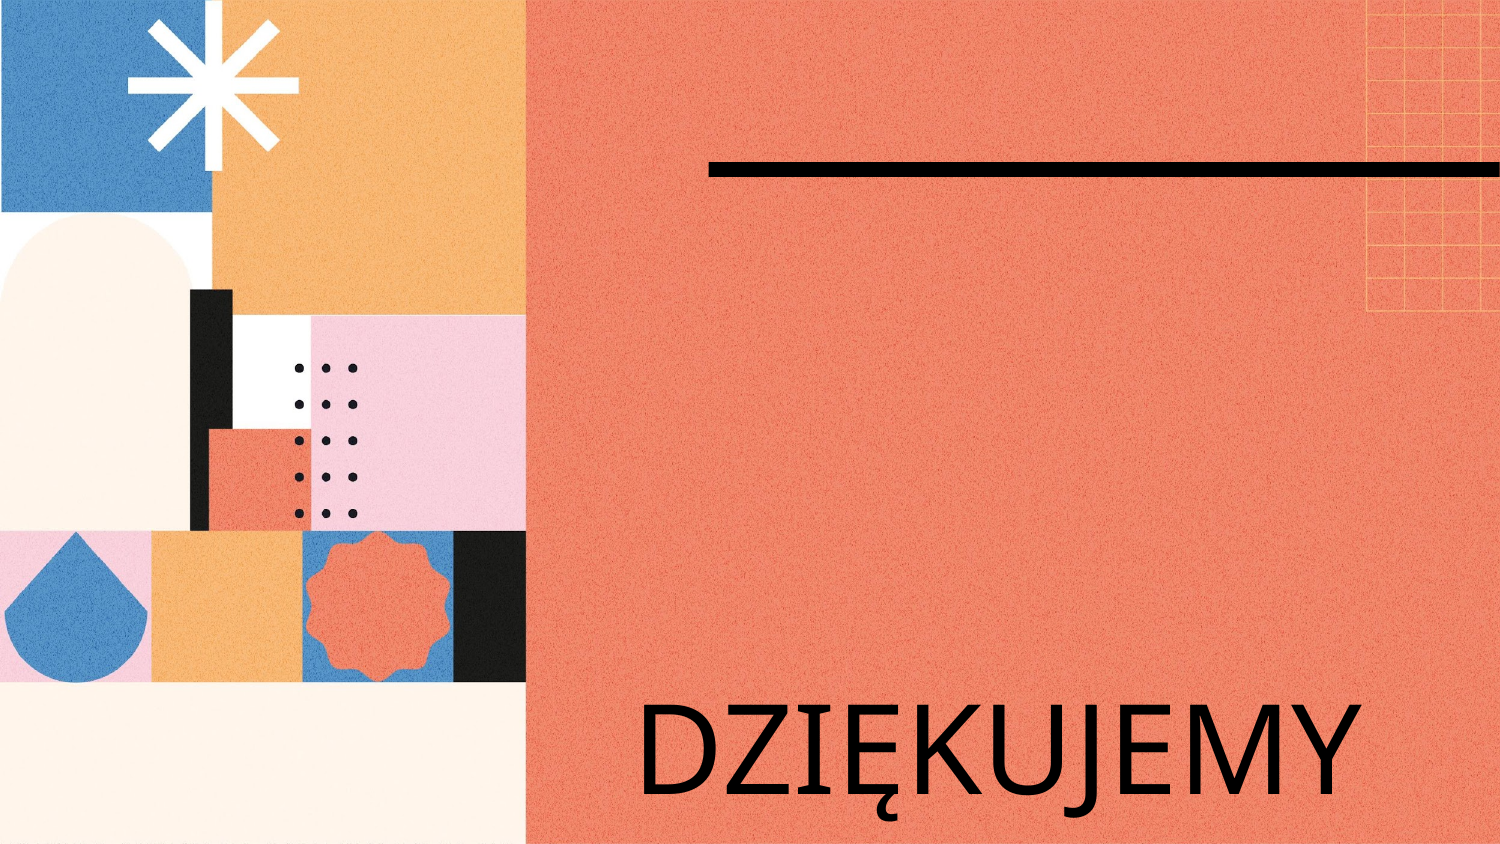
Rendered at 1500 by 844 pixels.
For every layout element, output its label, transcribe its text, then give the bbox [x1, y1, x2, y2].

text_box [708, 162, 1500, 177]
picture [0, 0, 1500, 844]
text_box DZIĘKUJEMY [132, 649, 1414, 738]
